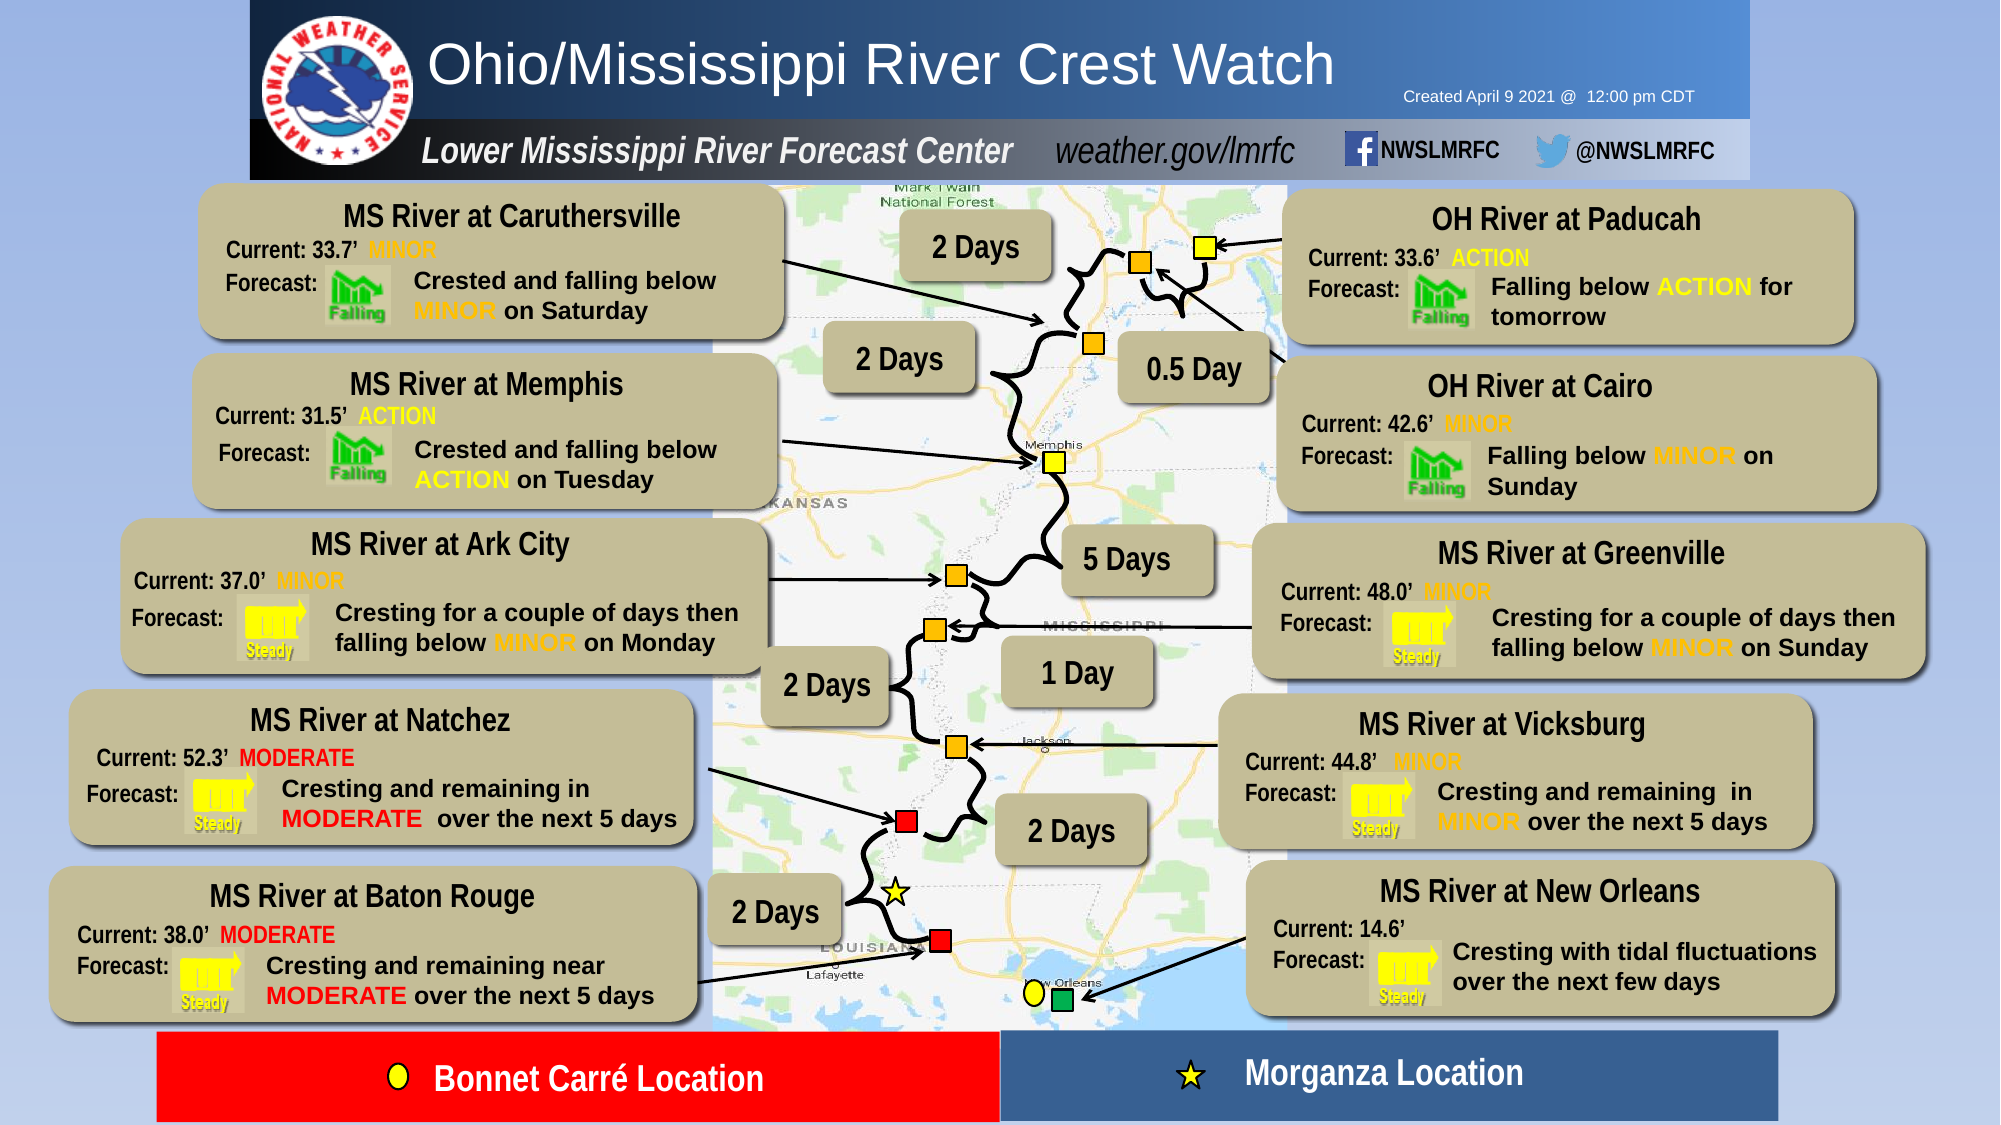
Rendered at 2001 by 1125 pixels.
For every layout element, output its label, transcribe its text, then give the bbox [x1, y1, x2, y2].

text_box [419, 117, 1752, 182]
text_box [385, 1061, 411, 1092]
picture [171, 946, 245, 1013]
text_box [1080, 937, 1240, 1001]
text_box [760, 645, 889, 727]
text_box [1251, 522, 1926, 679]
picture [1408, 269, 1475, 331]
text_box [1245, 859, 1838, 1017]
picture [236, 594, 310, 661]
picture [712, 185, 1288, 1050]
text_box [1155, 268, 1276, 334]
text_box Morganza Location [1081, 1040, 1688, 1101]
text_box Bonnet Carré Location [188, 1046, 998, 1106]
text_box Lower Mississippi River Forecast Center weather.gov/lmrfc [253, 119, 1311, 187]
picture [262, 15, 414, 165]
text_box [248, 0, 1752, 117]
picture [1368, 939, 1443, 1006]
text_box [1218, 693, 1814, 875]
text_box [1054, 524, 1214, 597]
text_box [116, 514, 768, 675]
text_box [1281, 188, 1871, 345]
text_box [899, 209, 1052, 282]
picture [1383, 600, 1457, 667]
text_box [1212, 236, 1276, 247]
text_box Ohio/Mississippi River Crest Watch [417, 18, 1750, 104]
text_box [994, 793, 1148, 866]
text_box [155, 1029, 1002, 1124]
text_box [191, 353, 778, 533]
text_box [783, 440, 1034, 465]
picture [1404, 441, 1471, 503]
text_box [707, 872, 842, 946]
picture [1342, 772, 1416, 839]
text_box [998, 1028, 1780, 1123]
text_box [709, 769, 897, 822]
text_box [197, 183, 822, 340]
text_box [248, 117, 257, 181]
text_box Created April 9 2021 @ 12:00 pm CDT [1388, 77, 1763, 113]
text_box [822, 320, 976, 393]
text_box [48, 865, 698, 1022]
picture [325, 426, 392, 488]
text_box [1174, 1058, 1207, 1091]
picture [324, 265, 391, 327]
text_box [783, 260, 1077, 336]
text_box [68, 688, 709, 872]
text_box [1344, 125, 1751, 173]
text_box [1117, 330, 1270, 404]
picture [184, 767, 258, 834]
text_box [702, 951, 925, 987]
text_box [1276, 355, 1878, 512]
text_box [1000, 635, 1154, 708]
